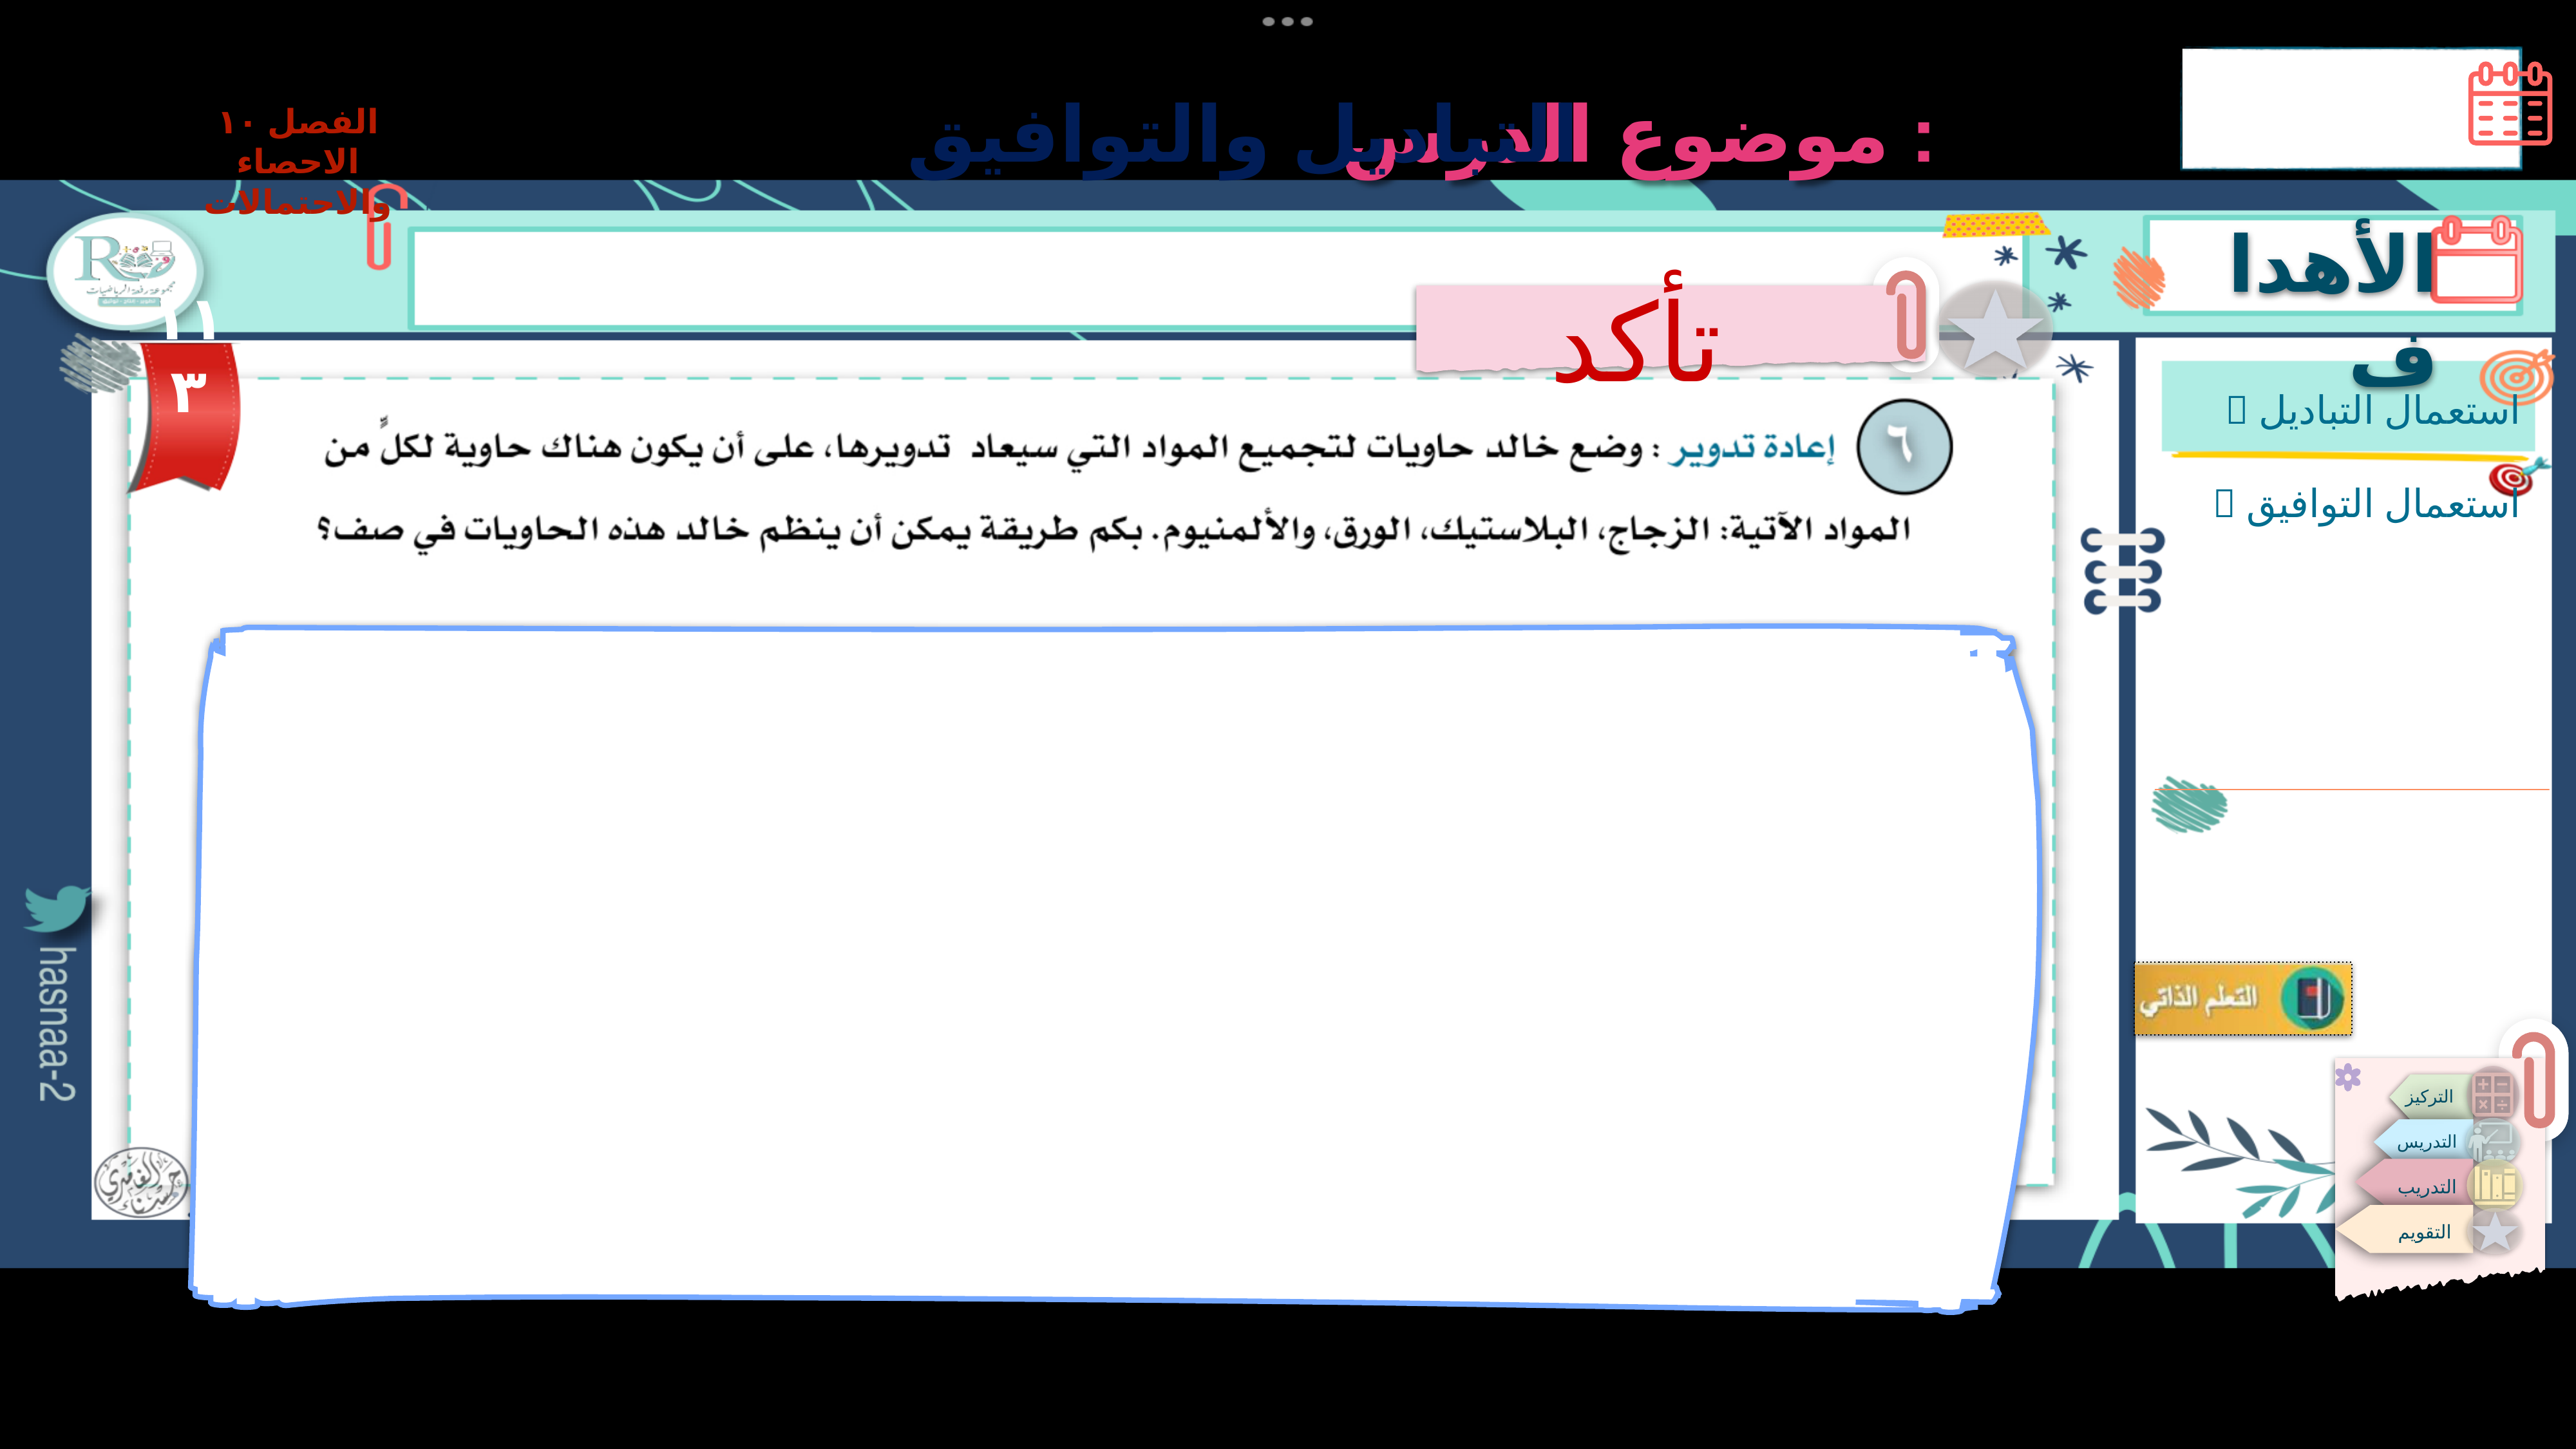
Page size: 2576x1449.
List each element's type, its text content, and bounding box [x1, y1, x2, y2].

text_box [191, 626, 2040, 1312]
picture [0, 0, 2576, 1449]
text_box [1416, 272, 2054, 384]
text_box ١١٣ [136, 207, 242, 425]
